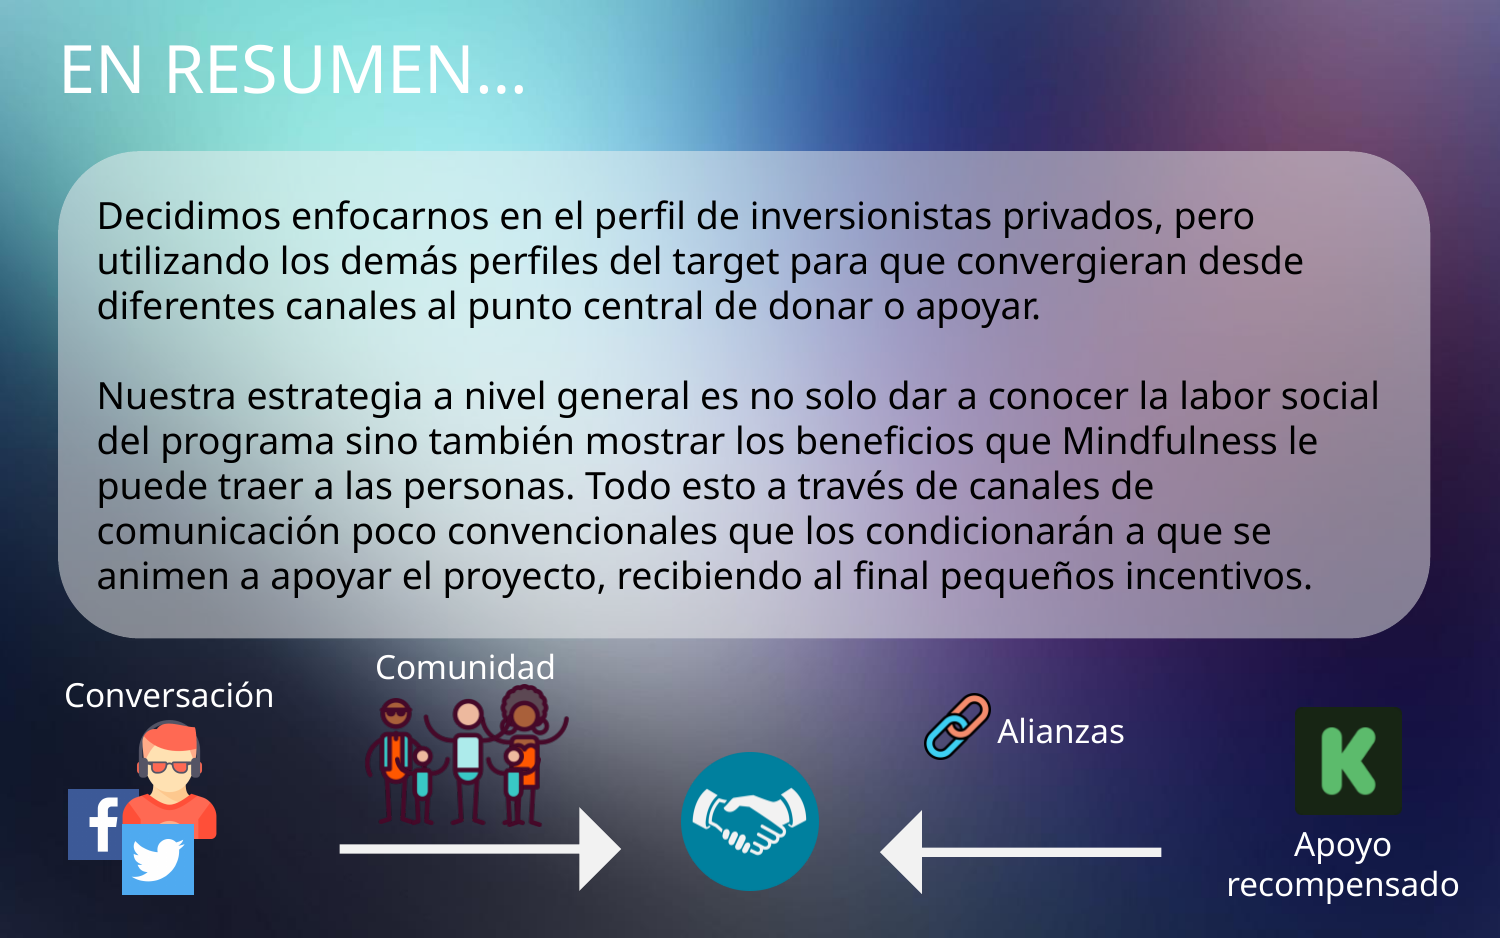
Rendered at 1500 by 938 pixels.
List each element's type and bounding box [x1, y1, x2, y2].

picture [0, 0, 1500, 938]
text_box [43, 667, 296, 895]
text_box [916, 693, 1206, 760]
text_box [333, 638, 596, 835]
text_box [1198, 707, 1489, 912]
